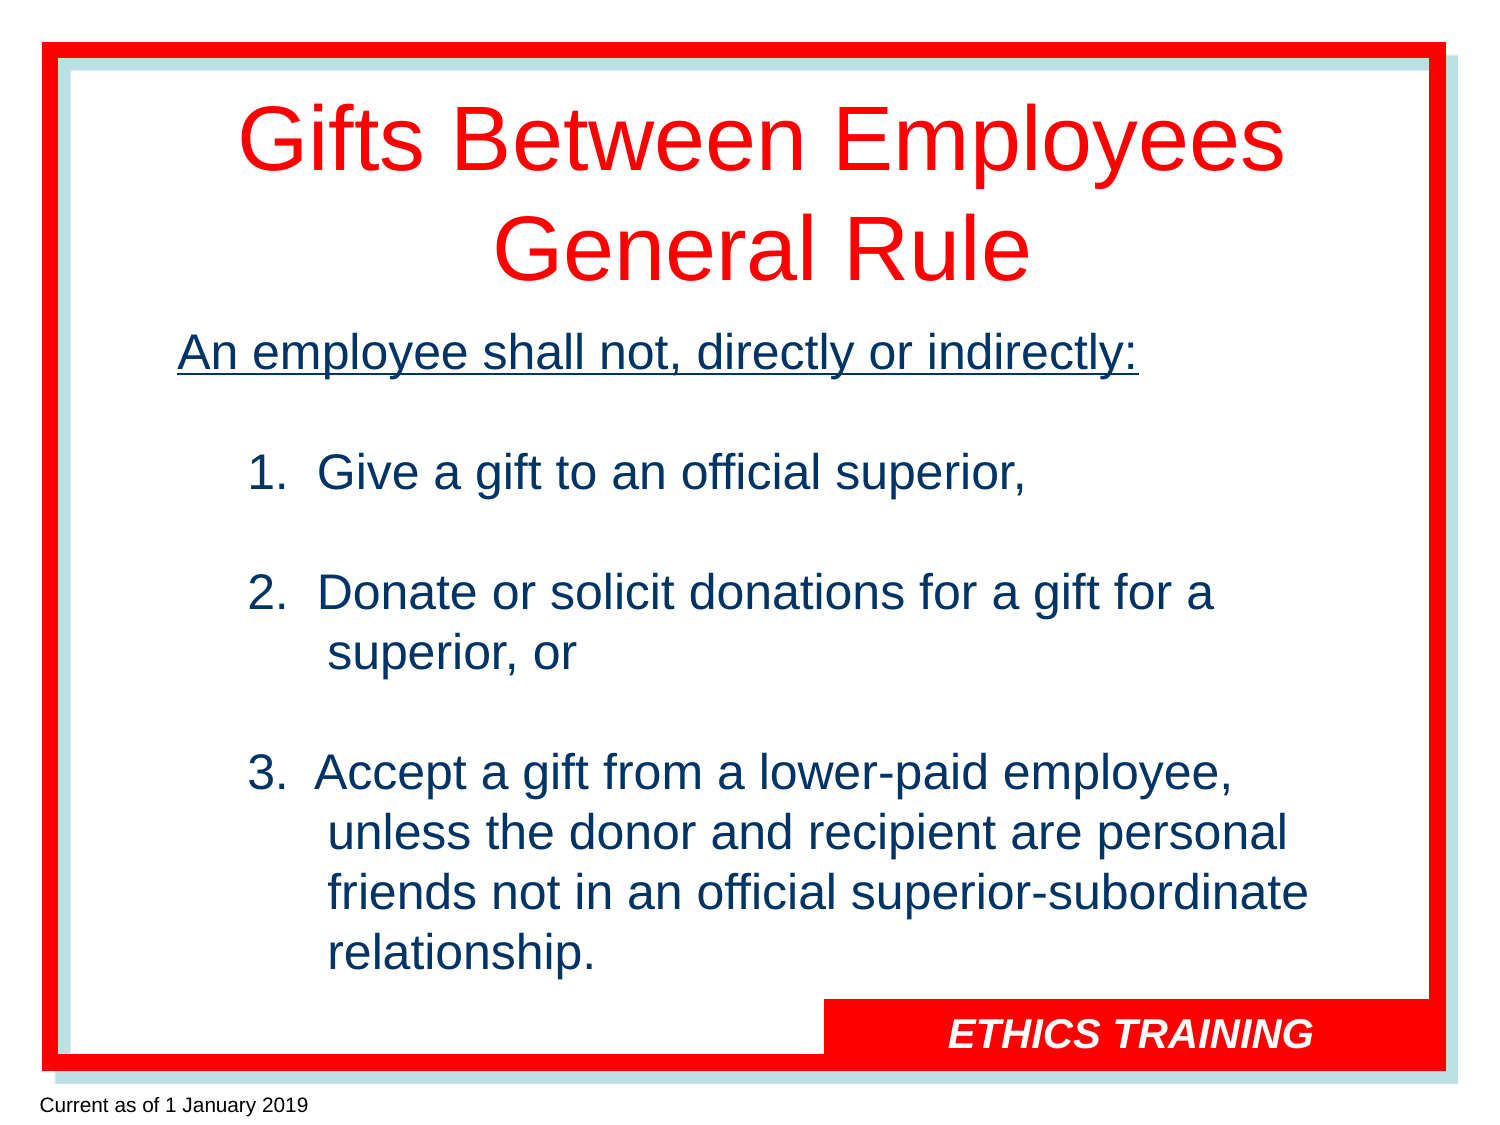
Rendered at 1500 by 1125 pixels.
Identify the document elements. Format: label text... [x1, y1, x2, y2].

title Gifts Between Employees General Rule [87, 149, 1438, 338]
text_box An employee shall not, directly or indirectly: 1. Give a gift to an official superior, 2. Donate or solicit donations for a gift for a superior, or 3. Accept a gift from a lower-paid employee, unless the donor and recipient are personal friends not in an official superior-subordinate relationship. [162, 312, 1363, 988]
